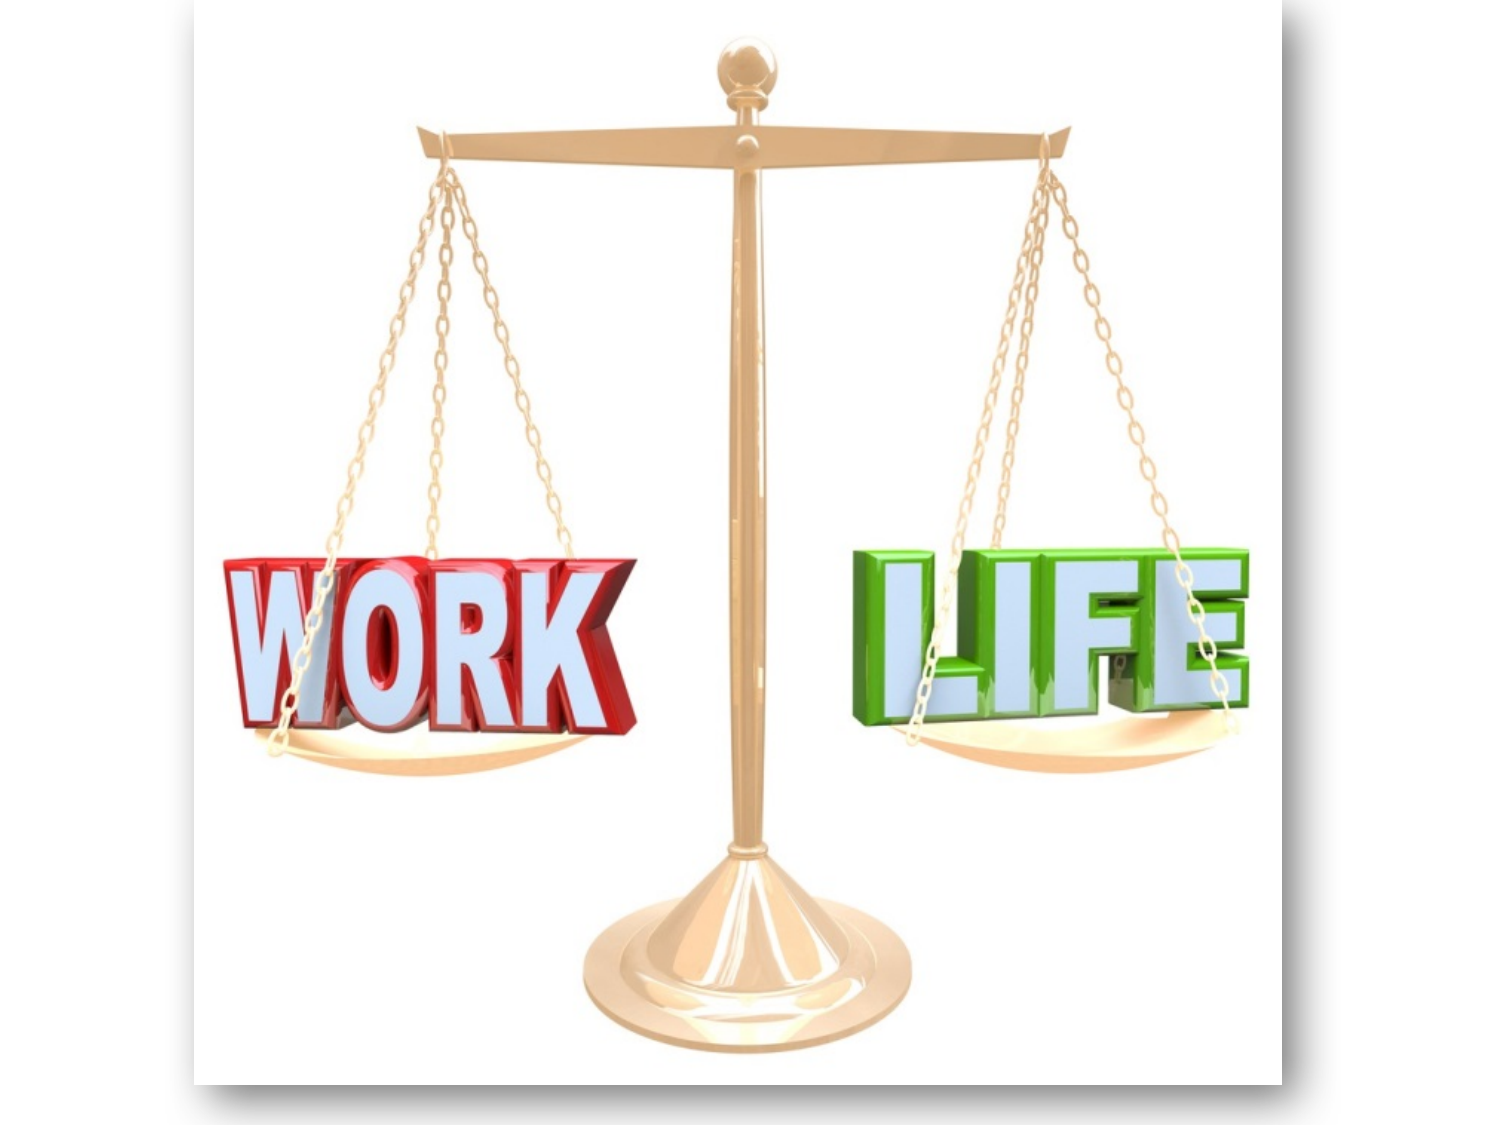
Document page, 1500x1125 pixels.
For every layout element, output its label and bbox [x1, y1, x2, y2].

picture [194, 0, 1282, 1085]
